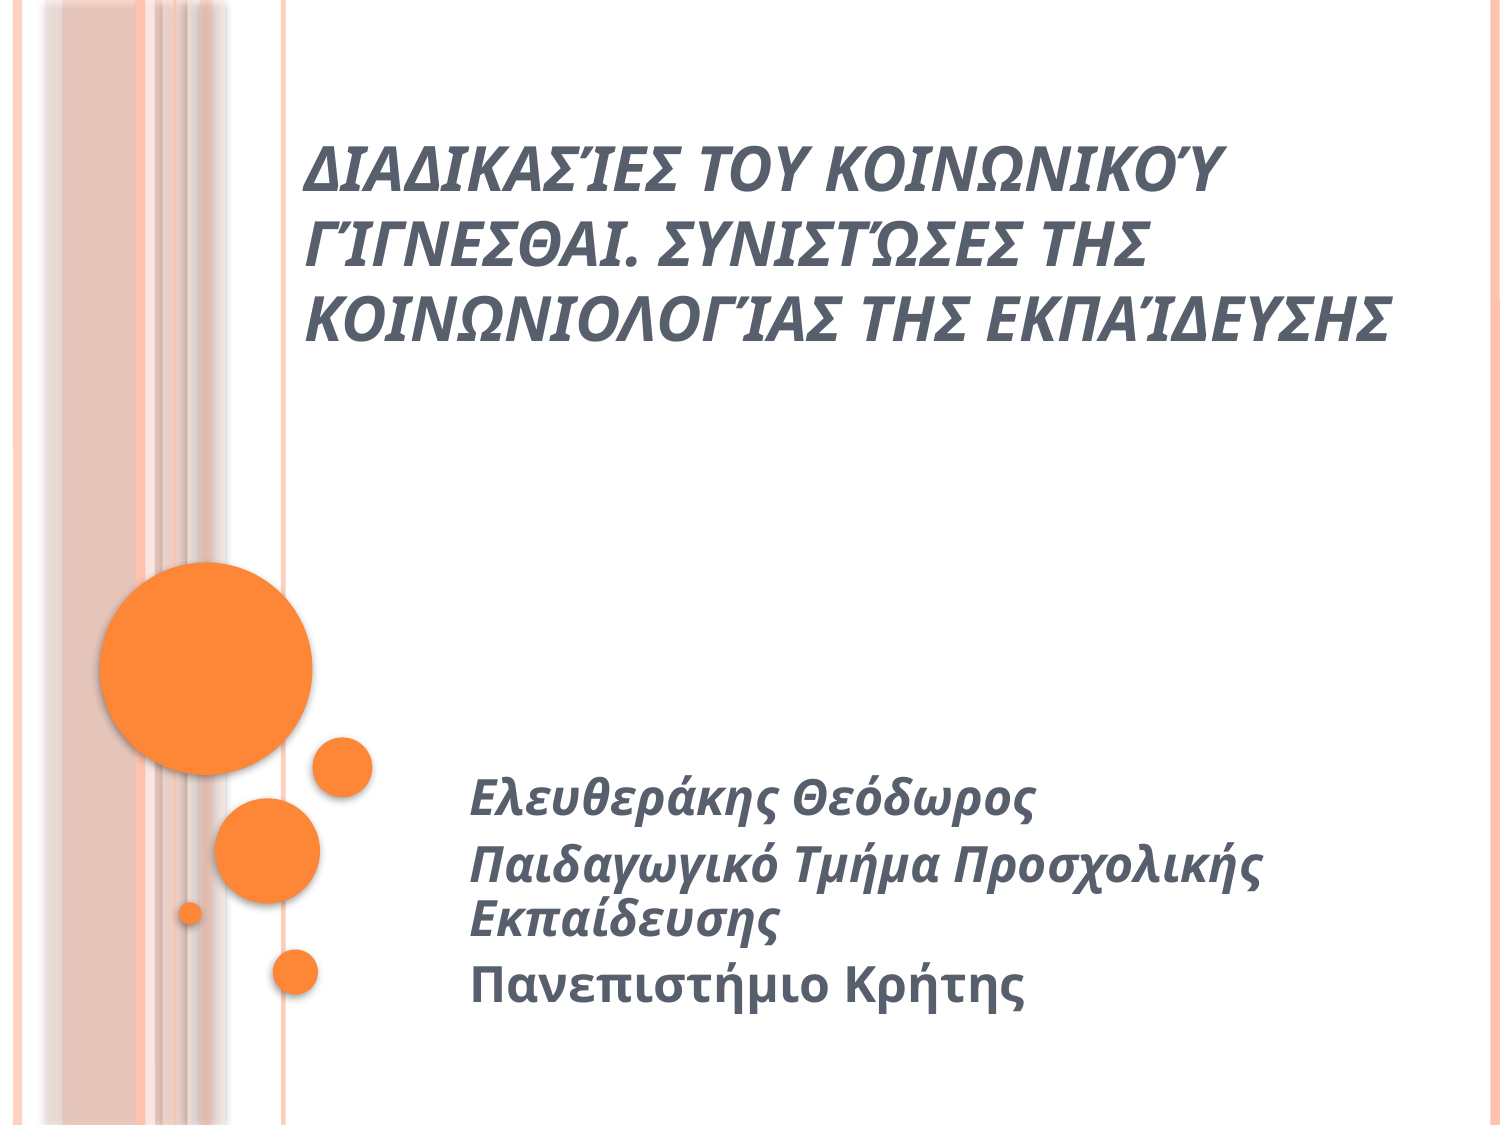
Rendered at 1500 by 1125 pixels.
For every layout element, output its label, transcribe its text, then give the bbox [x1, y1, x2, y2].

subtitle Ελευθεράκης Θεόδωρος Παιδαγωγικό Τμήμα Προσχολικής Εκπαίδευσης Πανεπιστήμιο Κρήτης [454, 692, 1459, 1036]
title Διαδικασίες του Κοινωνικού Γίγνεσθαι. Συνιστώσες της Κοινωνιολογίας της Εκπαίδευσης [289, 54, 1500, 362]
